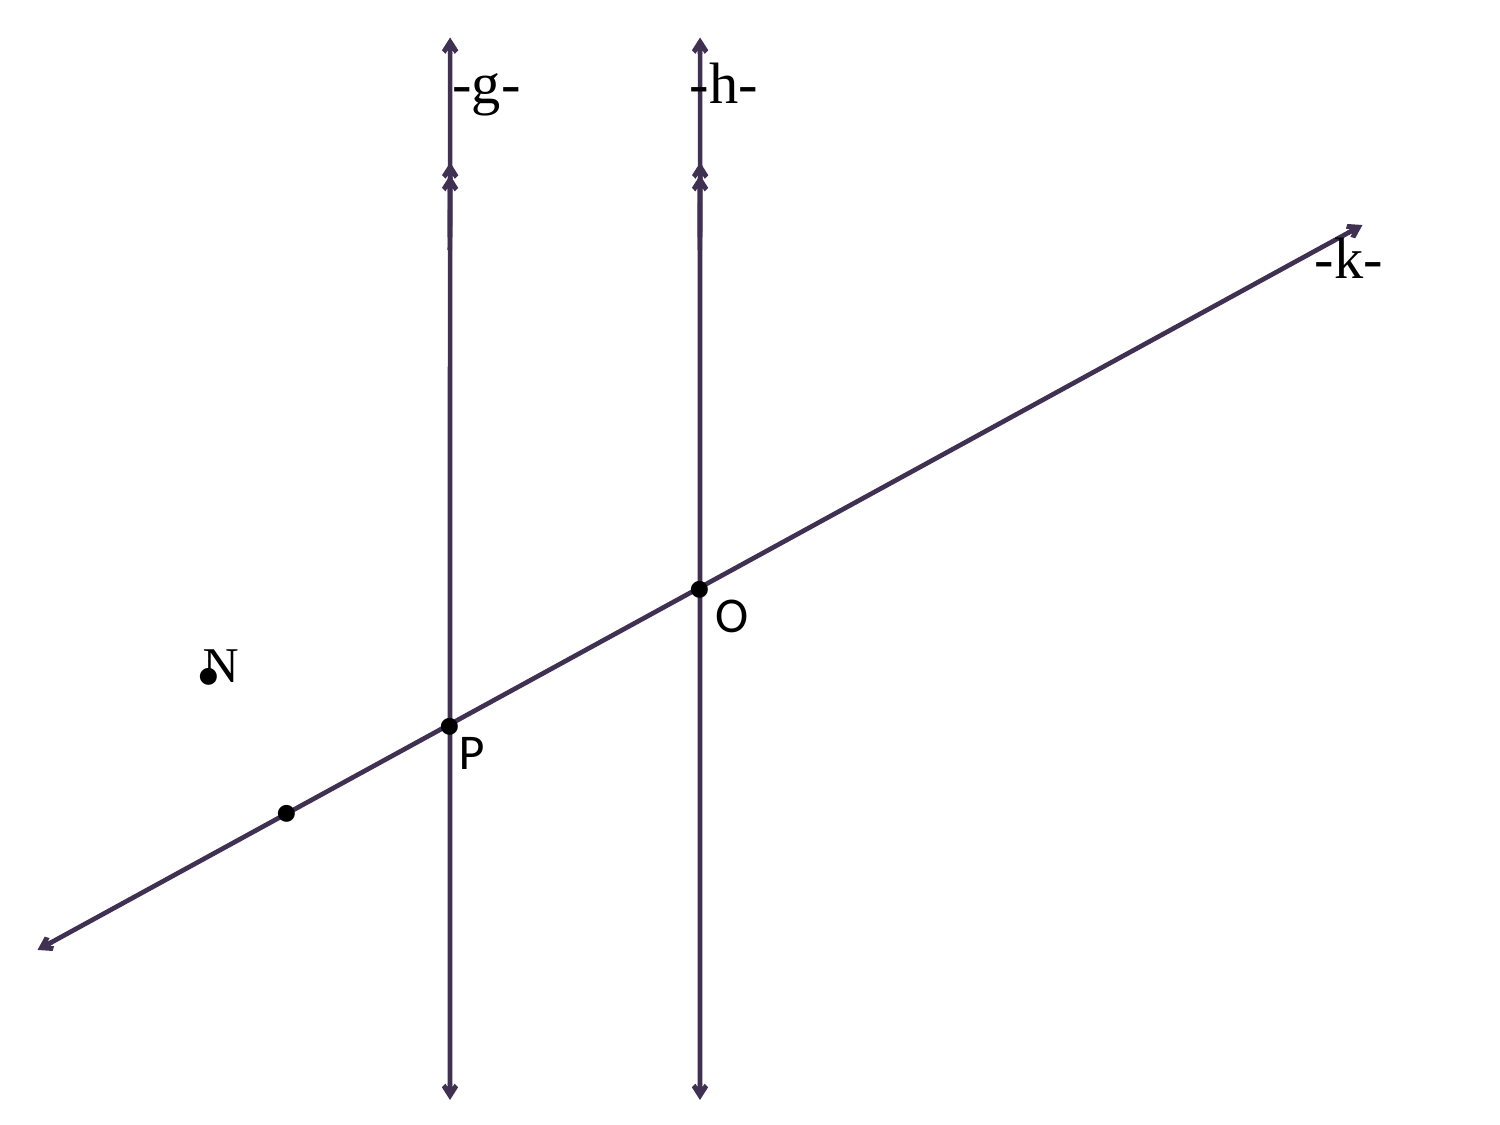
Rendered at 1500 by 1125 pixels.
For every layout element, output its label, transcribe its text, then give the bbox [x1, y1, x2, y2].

text_box -h- [675, 37, 800, 123]
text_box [37, 224, 1363, 951]
text_box -k- [1299, 212, 1425, 298]
text_box -g- [437, 37, 563, 123]
